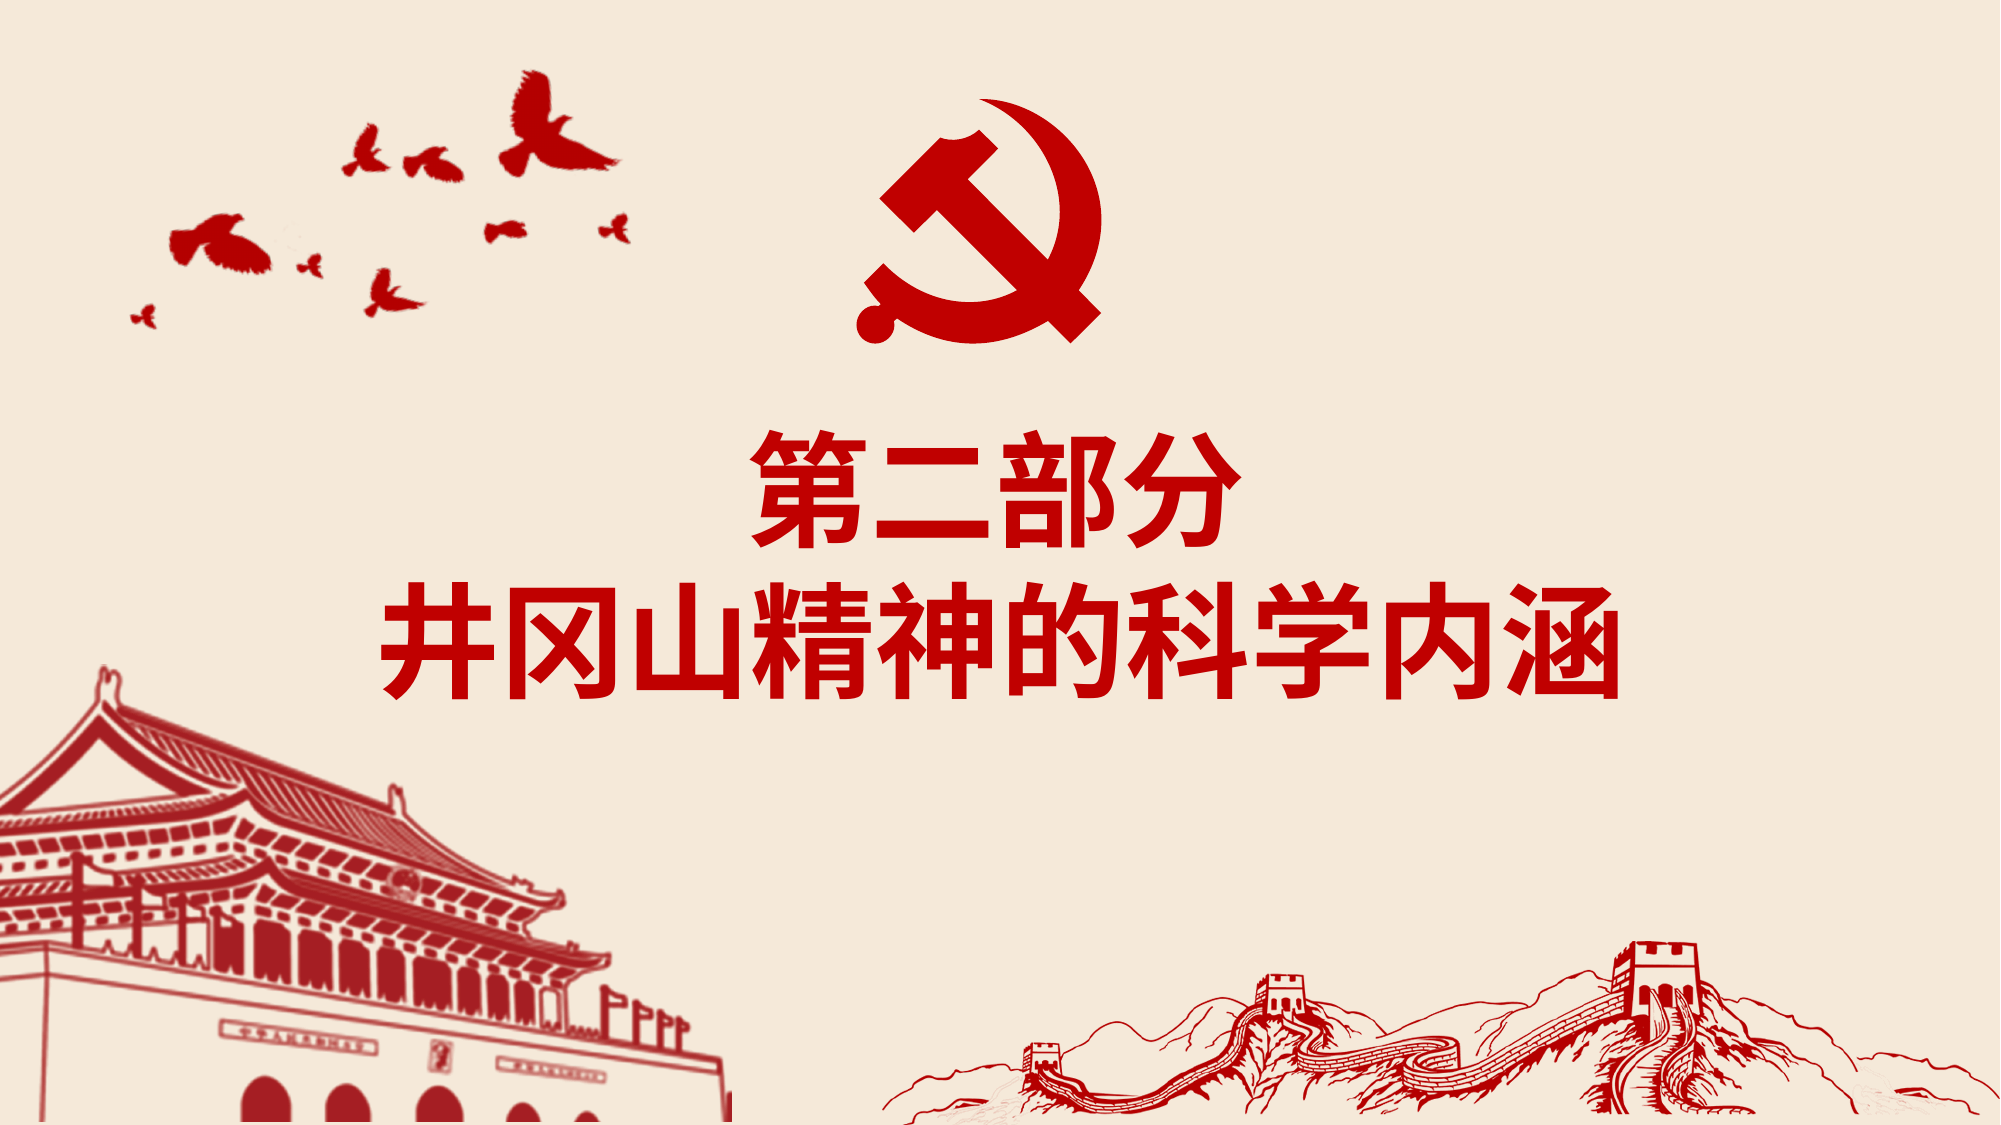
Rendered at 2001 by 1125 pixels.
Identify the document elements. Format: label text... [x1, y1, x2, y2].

picture [98, 54, 644, 366]
picture [882, 941, 2000, 1125]
text_box 第二部分 [730, 404, 1261, 556]
text_box [856, 99, 1102, 344]
text_box 井冈山精神的科学内涵 [361, 556, 1641, 722]
picture [0, 664, 732, 1122]
